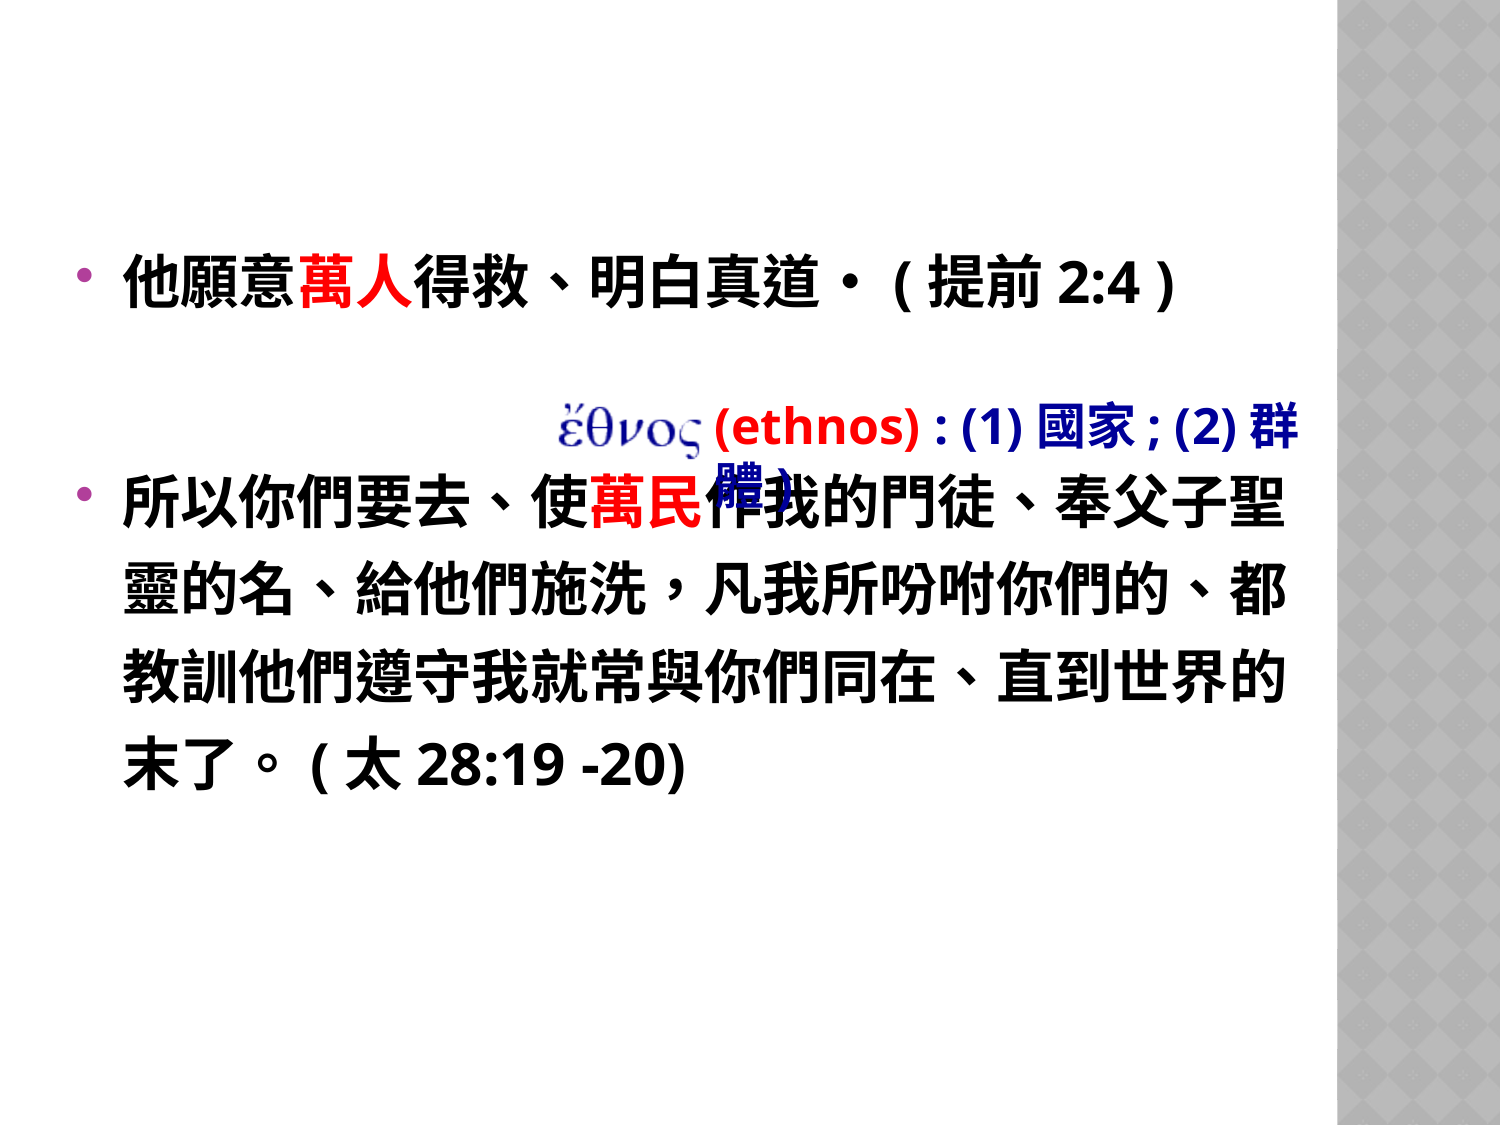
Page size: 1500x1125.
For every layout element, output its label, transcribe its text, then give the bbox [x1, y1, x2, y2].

picture [524, 389, 740, 476]
text_box (ethnos) : (1)國家; (2)群體) [699, 387, 1349, 523]
list 他願意萬人得救、明白真道‧(提前2:4 ) 所以你們要去、使萬民作我的門徒、奉父子聖靈的名、給他們施洗，凡我所吩咐你們的、都教訓他們遵守我就常與你們同在、直到世界的末了。(太28:19 -20) [62, 237, 1313, 1038]
